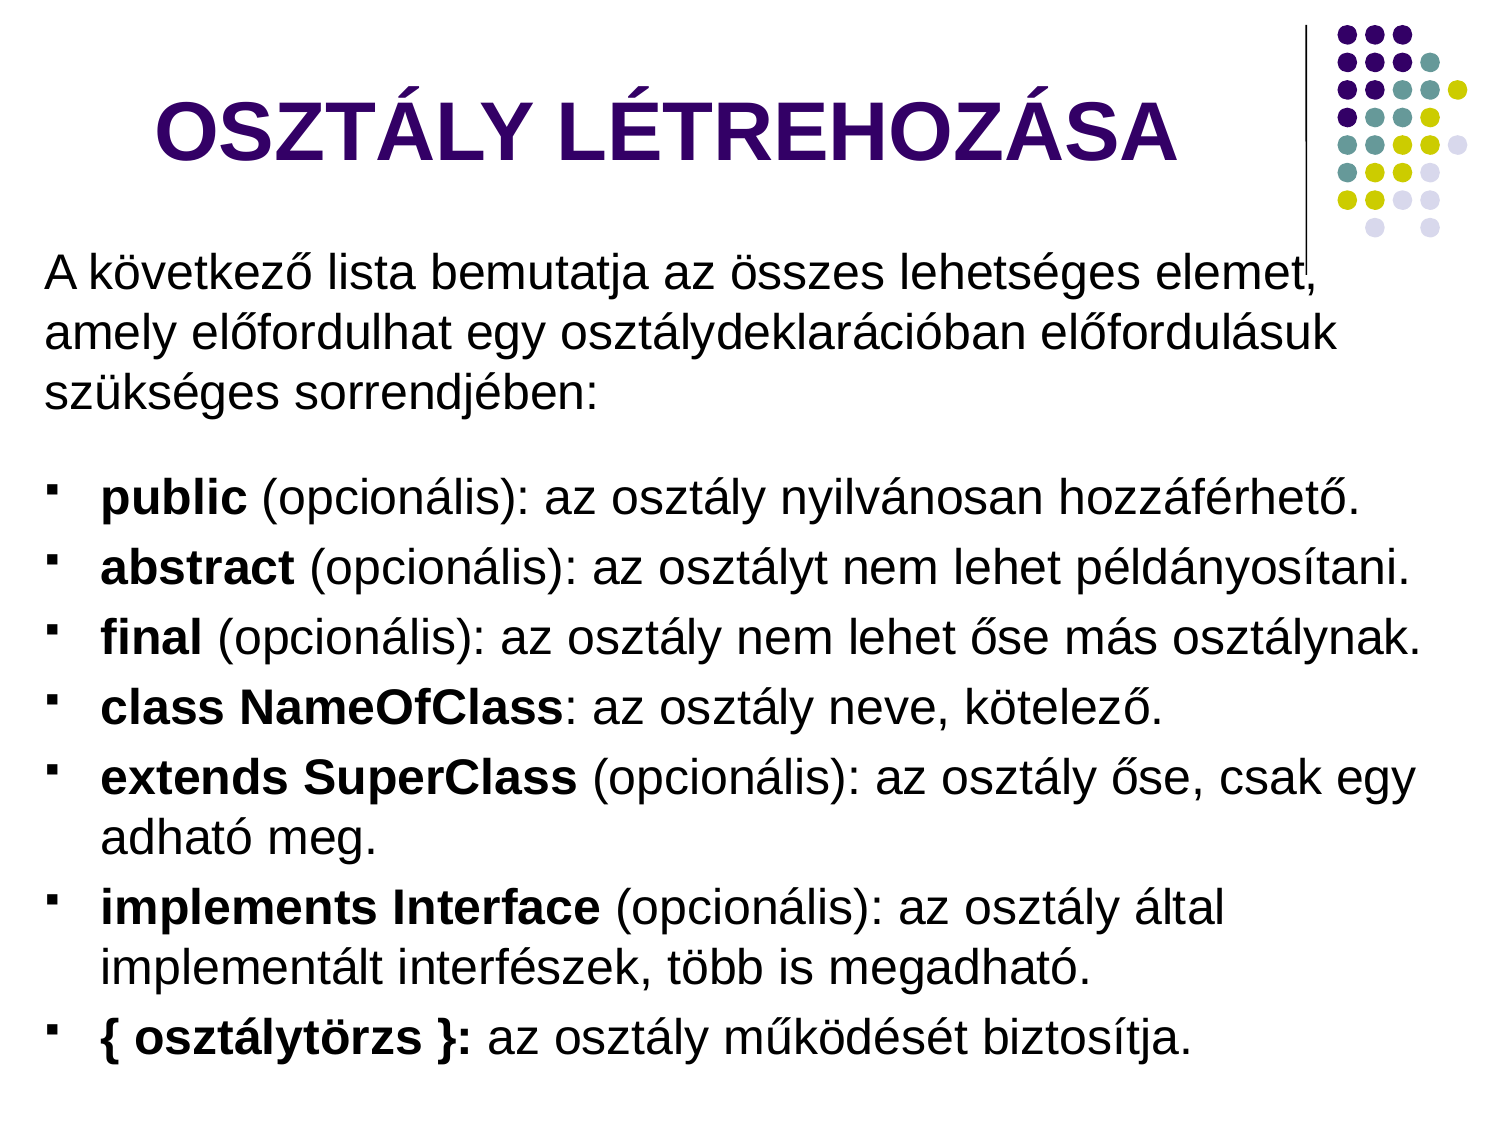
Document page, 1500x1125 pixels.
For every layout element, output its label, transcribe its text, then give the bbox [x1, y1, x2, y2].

list A következő lista bemutatja az összes lehetséges elemet, amely előfordulhat egy osztálydeklarációban előfordulásuk szükséges sorrendjében: public (opcionális): az osztály nyilvánosan hozzáférhető. abstract (opcionális): az osztályt nem lehet példányosítani. final (opcionális): az osztály nem lehet őse más osztálynak. class NameOfClass: az osztály neve, kötelező. extends SuperClass (opcionális): az osztály őse, csak egy adható meg. implements Interface (opcionális): az osztály által implementált interfészek, több is megadható. { osztálytörzs }: az osztály működését biztosítja. [29, 231, 1471, 1095]
title OSZTÁLY LÉTREHOZÁSA [5, 67, 1329, 185]
